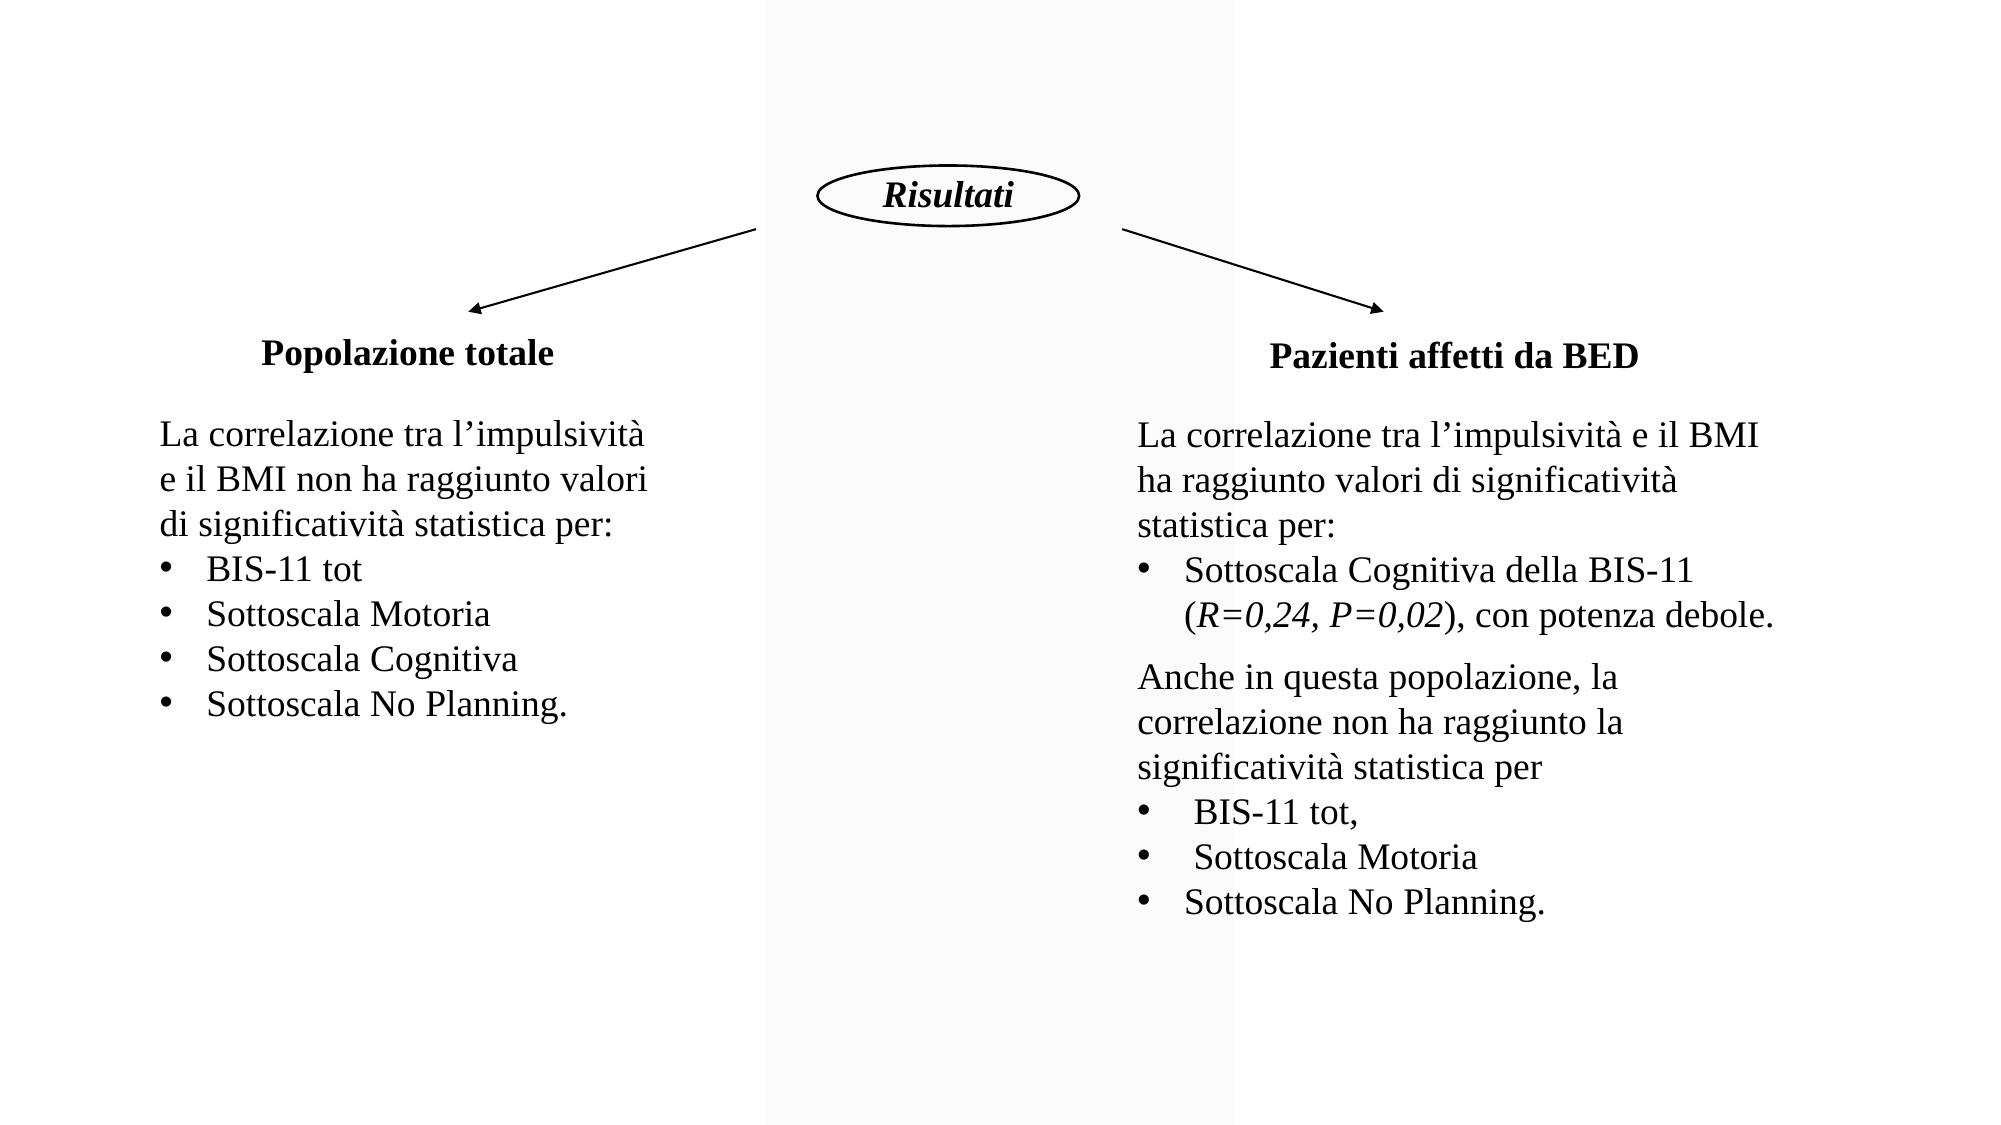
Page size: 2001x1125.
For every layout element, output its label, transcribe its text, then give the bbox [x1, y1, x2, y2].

text_box La correlazione tra l’impulsività e il BMI ha raggiunto valori di significatività statistica per: Sottoscala Cognitiva della BIS-11 (R=0,24, P=0,02), con potenza debole. [1122, 402, 1805, 643]
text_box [468, 228, 757, 312]
text_box Pazienti affetti da BED [1254, 323, 1796, 384]
text_box La correlazione tra l’impulsività e il BMI non ha raggiunto valori di significatività statistica per: BIS-11 tot Sottoscala Motoria Sottoscala Cognitiva Sottoscala No Planning. [144, 311, 669, 732]
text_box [1122, 228, 1384, 312]
text_box Risultati [489, 162, 1407, 223]
text_box [817, 165, 1080, 227]
text_box Anche in questa popolazione, la correlazione non ha raggiunto la significatività statistica per BIS-11 tot, Sottoscala Motoria Sottoscala No Planning. [1122, 644, 1796, 975]
text_box Popolazione totale [246, 319, 871, 380]
